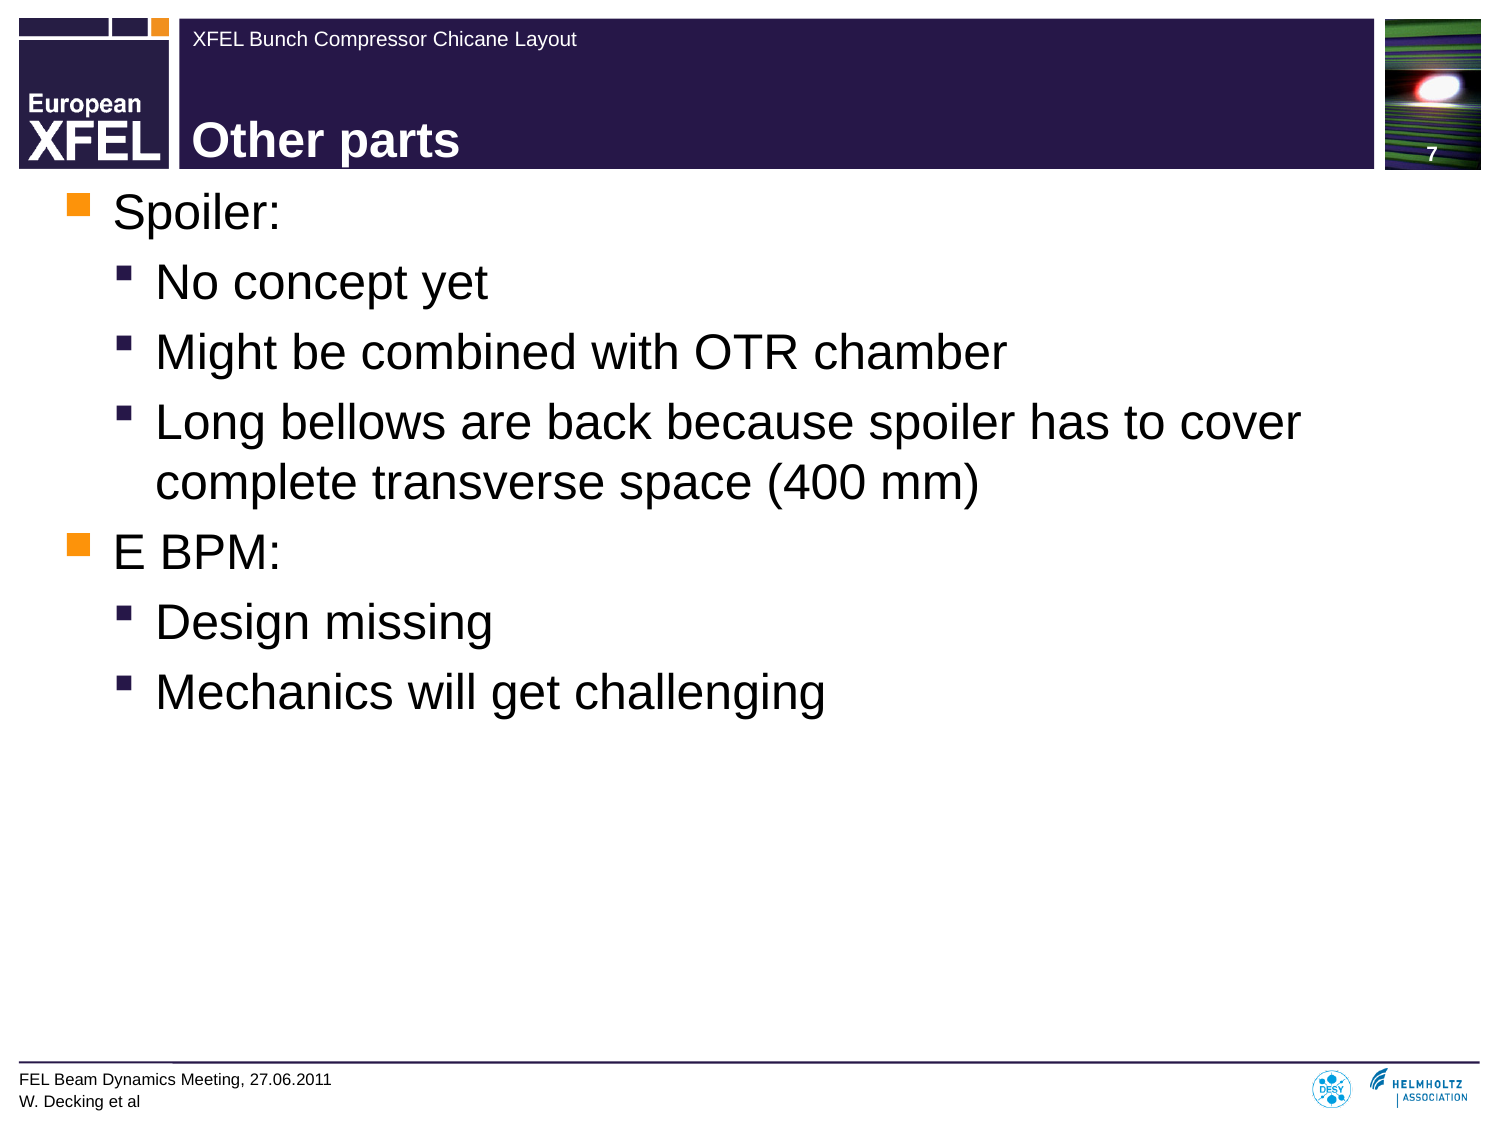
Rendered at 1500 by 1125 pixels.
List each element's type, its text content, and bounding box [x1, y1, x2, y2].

slide_number 7 [1384, 18, 1480, 169]
picture [1310, 1068, 1353, 1110]
list Spoiler: No concept yet Might be combined with OTR chamber Long bellows are back because spoiler has to cover complete transverse space (400 mm) E BPM: Design missing Mechanics will get challenging [19, 179, 1479, 1040]
picture [1370, 1068, 1467, 1108]
picture [19, 18, 169, 169]
title Other parts [179, 88, 1375, 168]
picture [1385, 19, 1481, 170]
footer FEL Beam Dynamics Meeting, 27.06.2011 W. Decking et al [19, 1067, 955, 1111]
